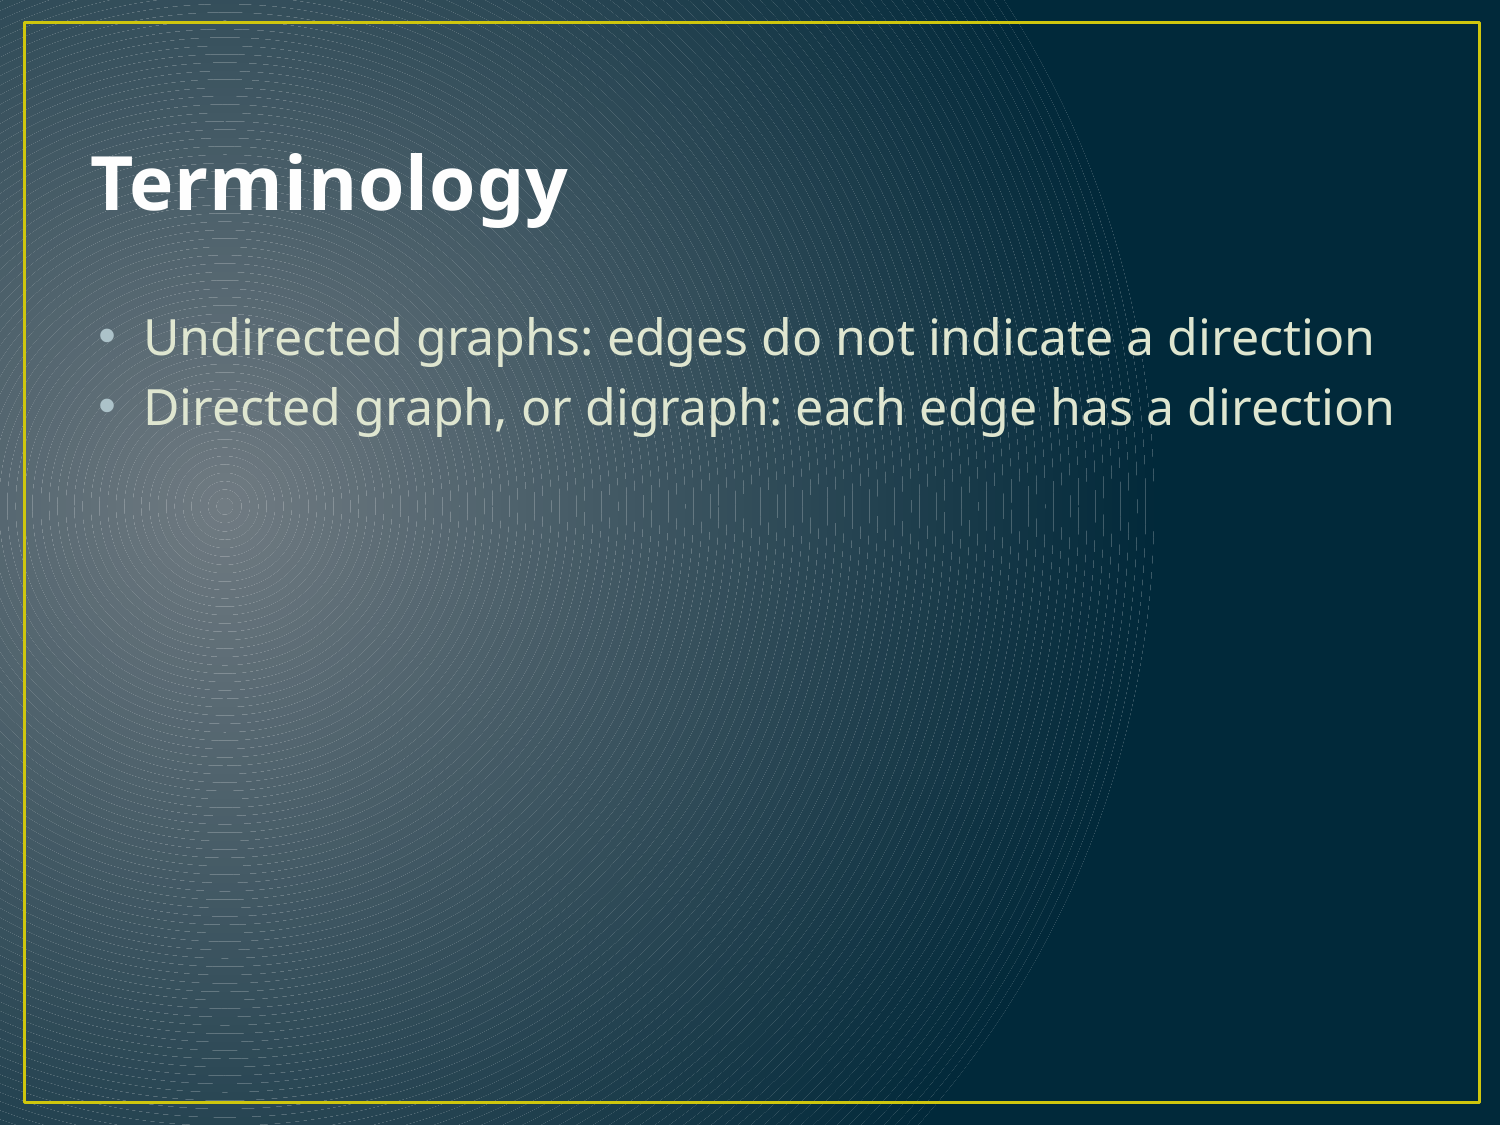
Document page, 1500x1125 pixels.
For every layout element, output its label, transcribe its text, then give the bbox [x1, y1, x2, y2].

title Terminology [75, 45, 1425, 233]
list Undirected graphs: edges do not indicate a direction Directed graph, or digraph: each edge has a direction [83, 297, 1469, 1038]
